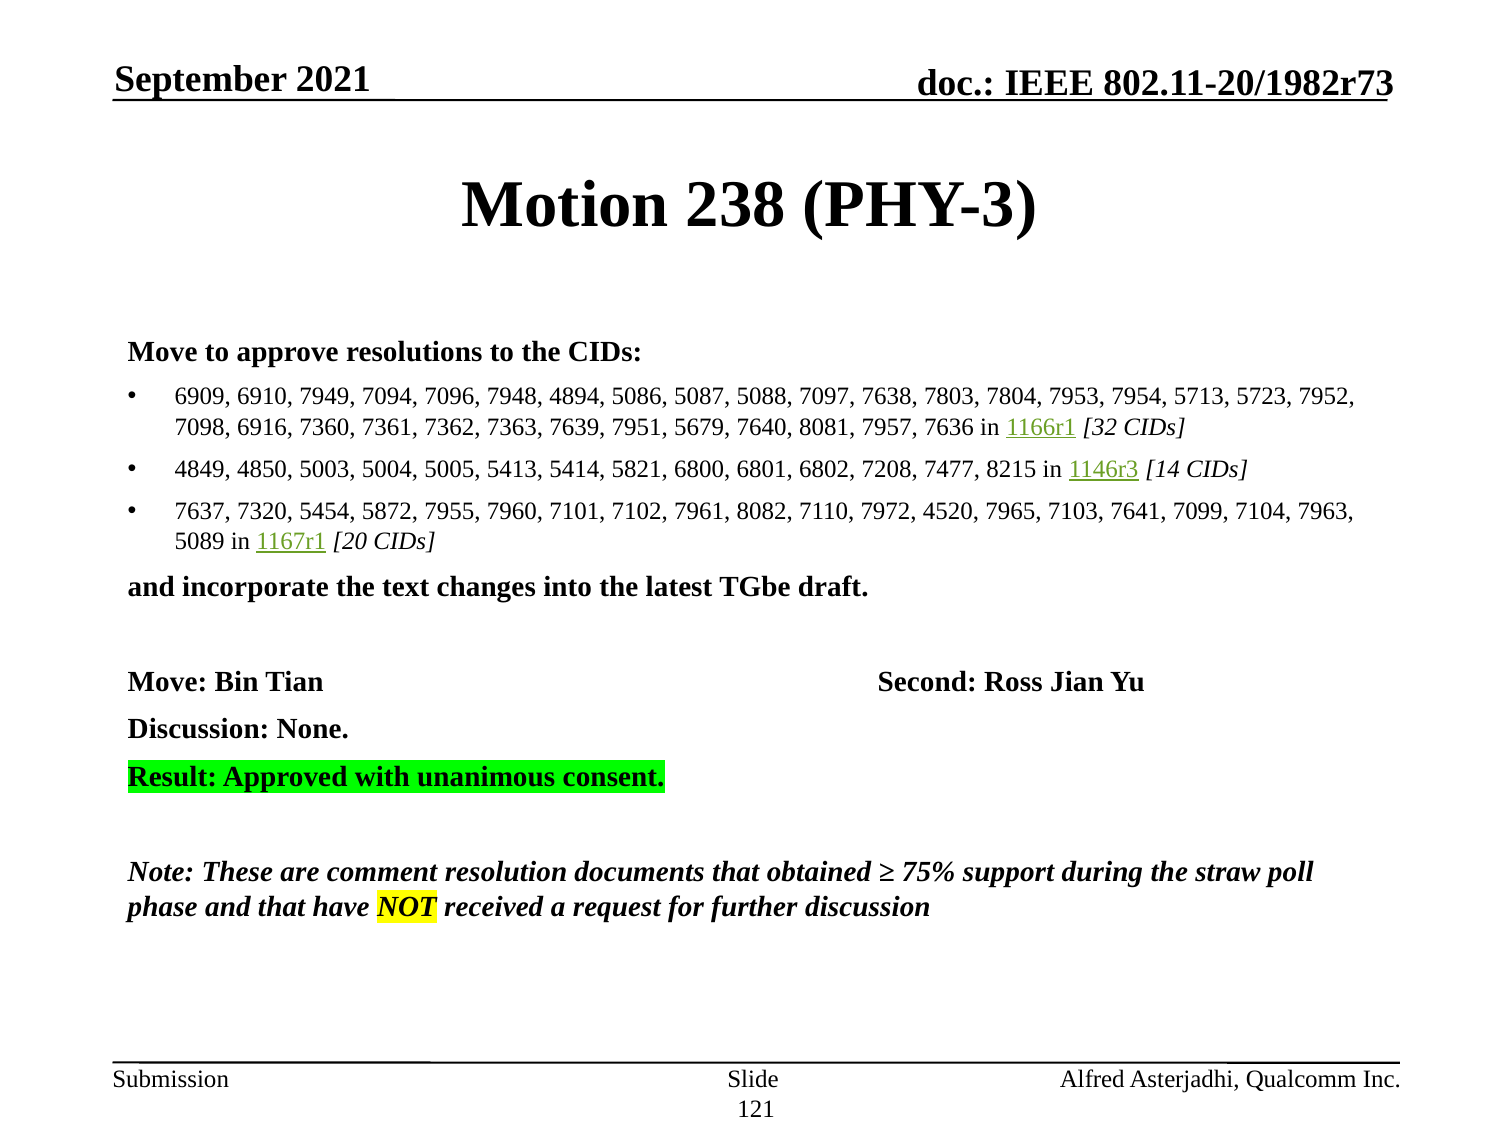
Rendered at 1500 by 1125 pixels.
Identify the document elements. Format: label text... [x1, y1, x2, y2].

slide_number Slide 121 [712, 1061, 800, 1123]
footer Alfred Asterjadhi, Qualcomm Inc. [878, 1061, 1402, 1093]
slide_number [114, 54, 423, 100]
list Move to approve resolutions to the CIDs: 6909, 6910, 7949, 7094, 7096, 7948, 4894, 5086, 5087, 5088, 7097, 7638, 7803, 7804, 7953, 7954, 5713, 5723, 7952, 7098, 6916, 7360, 7361, 7362, 7363, 7639, 7951, 5679, 7640, 8081, 7957, 7636 in 1166r1 [32 CIDs] 4849, 4850, 5003, 5004, 5005, 5413, 5414, 5821, 6800, 6801, 6802, 7208, 7477, 8215 in 1146r3 [14 CIDs] 7637, 7320, 5454, 5872, 7955, 7960, 7101, 7102, 7961, 8082, 7110, 7972, 4520, 7965, 7103, 7641, 7099, 7104, 7963, 5089 in 1167r1 [20 CIDs] and incorporate the text changes into the latest TGbe draft. Move: Bin Tian Second: Ross Jian Yu Discussion: None. Result: Approved with unanimous consent. Note: These are comment resolution documents that obtained ≥ 75% support during the straw poll phase and that have NOT received a request for further discussion [112, 324, 1388, 1063]
title Motion 238 (PHY-3) [112, 112, 1388, 288]
